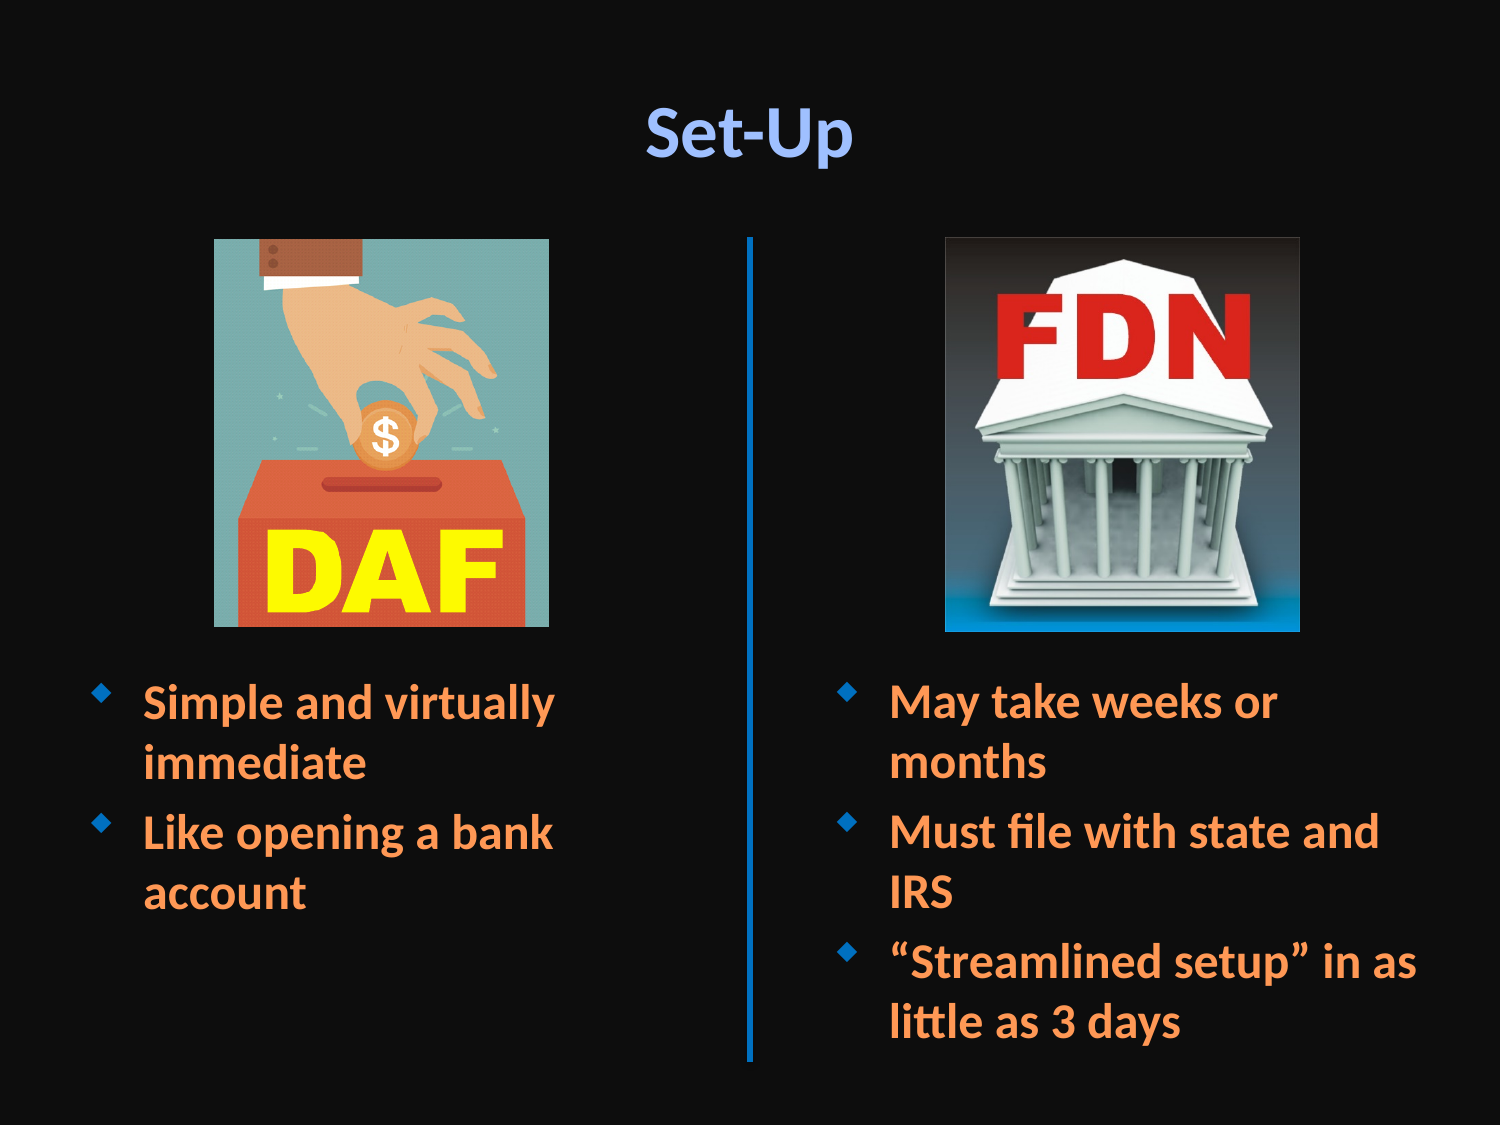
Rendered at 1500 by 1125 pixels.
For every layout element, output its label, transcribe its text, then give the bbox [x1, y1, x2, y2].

picture [945, 237, 1301, 619]
text_box Simple and virtually immediate Like opening a bank account [72, 662, 713, 1051]
text_box May take weeks or months Must file with state and IRS “Streamlined setup” in as little as 3 days [817, 661, 1459, 1050]
list Set-Up [75, 75, 1425, 175]
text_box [212, 237, 551, 629]
